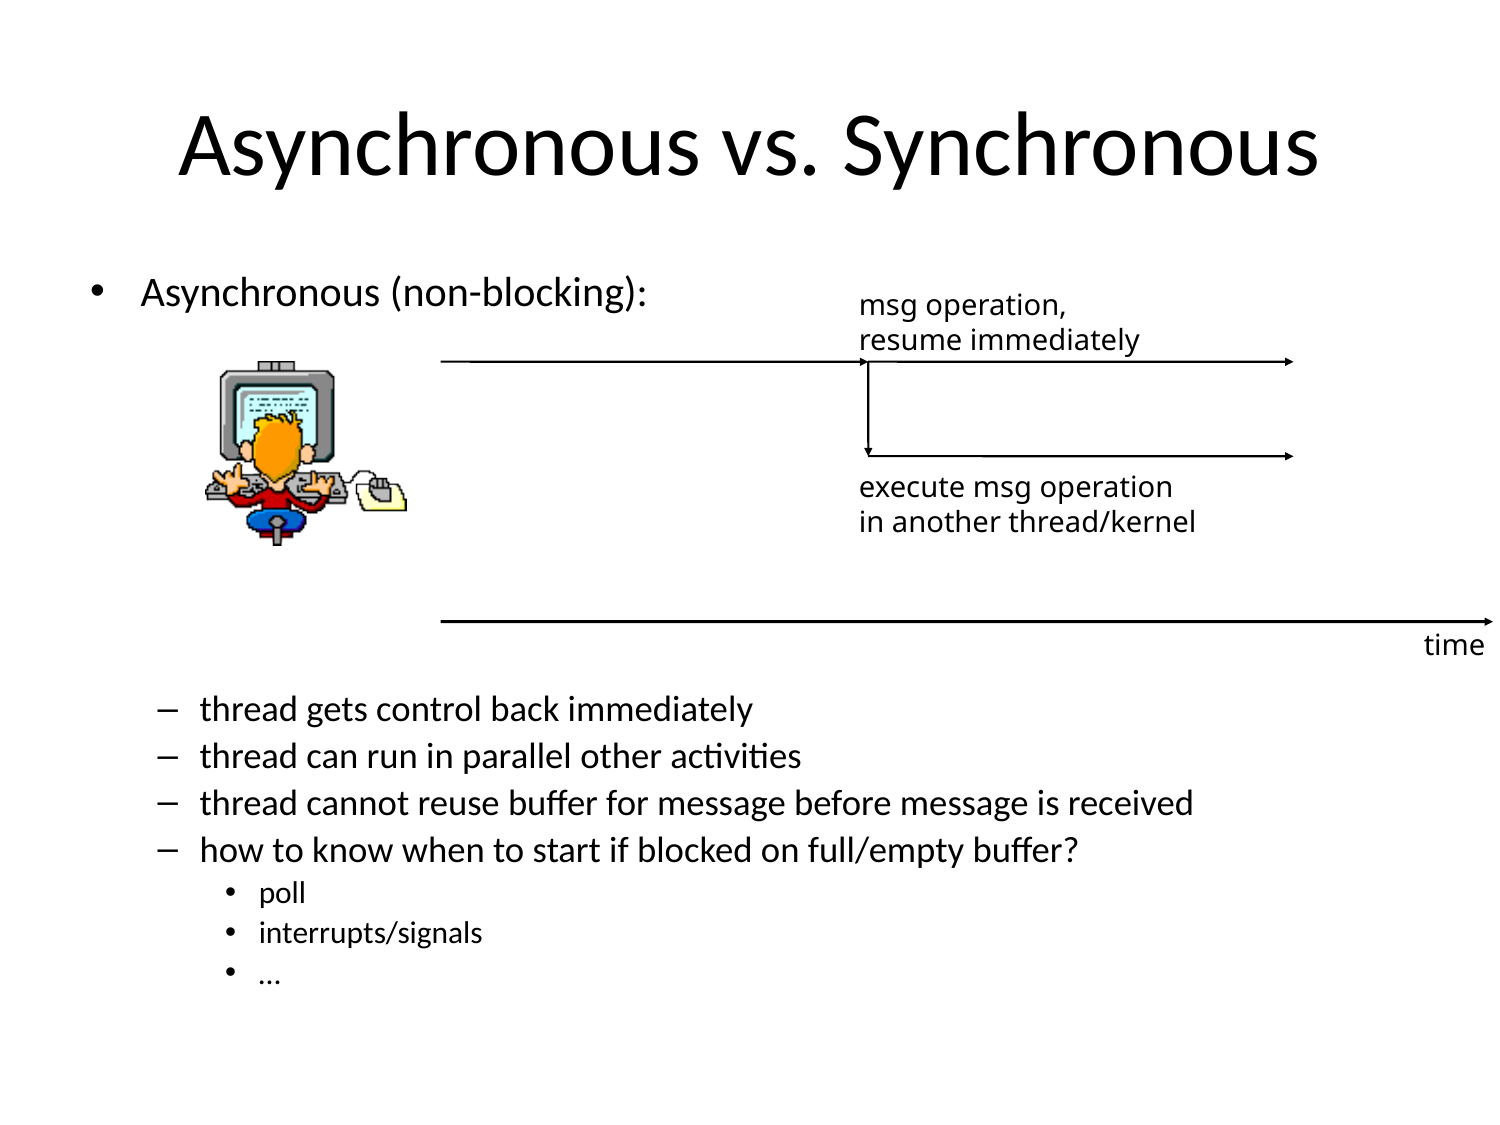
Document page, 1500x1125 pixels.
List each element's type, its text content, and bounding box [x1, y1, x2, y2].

text_box [1204, 357, 1294, 366]
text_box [854, 278, 1200, 546]
picture [205, 361, 407, 546]
text_box [1204, 452, 1294, 461]
title Asynchronous vs. Synchronous [75, 45, 1425, 233]
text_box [440, 618, 1499, 670]
list Asynchronous (non-blocking): thread gets control back immediately thread can run in parallel other activities thread cannot reuse buffer for message before message is received how to know when to start if blocked on full/empty buffer? poll interrupts/signals … [75, 262, 1425, 1005]
